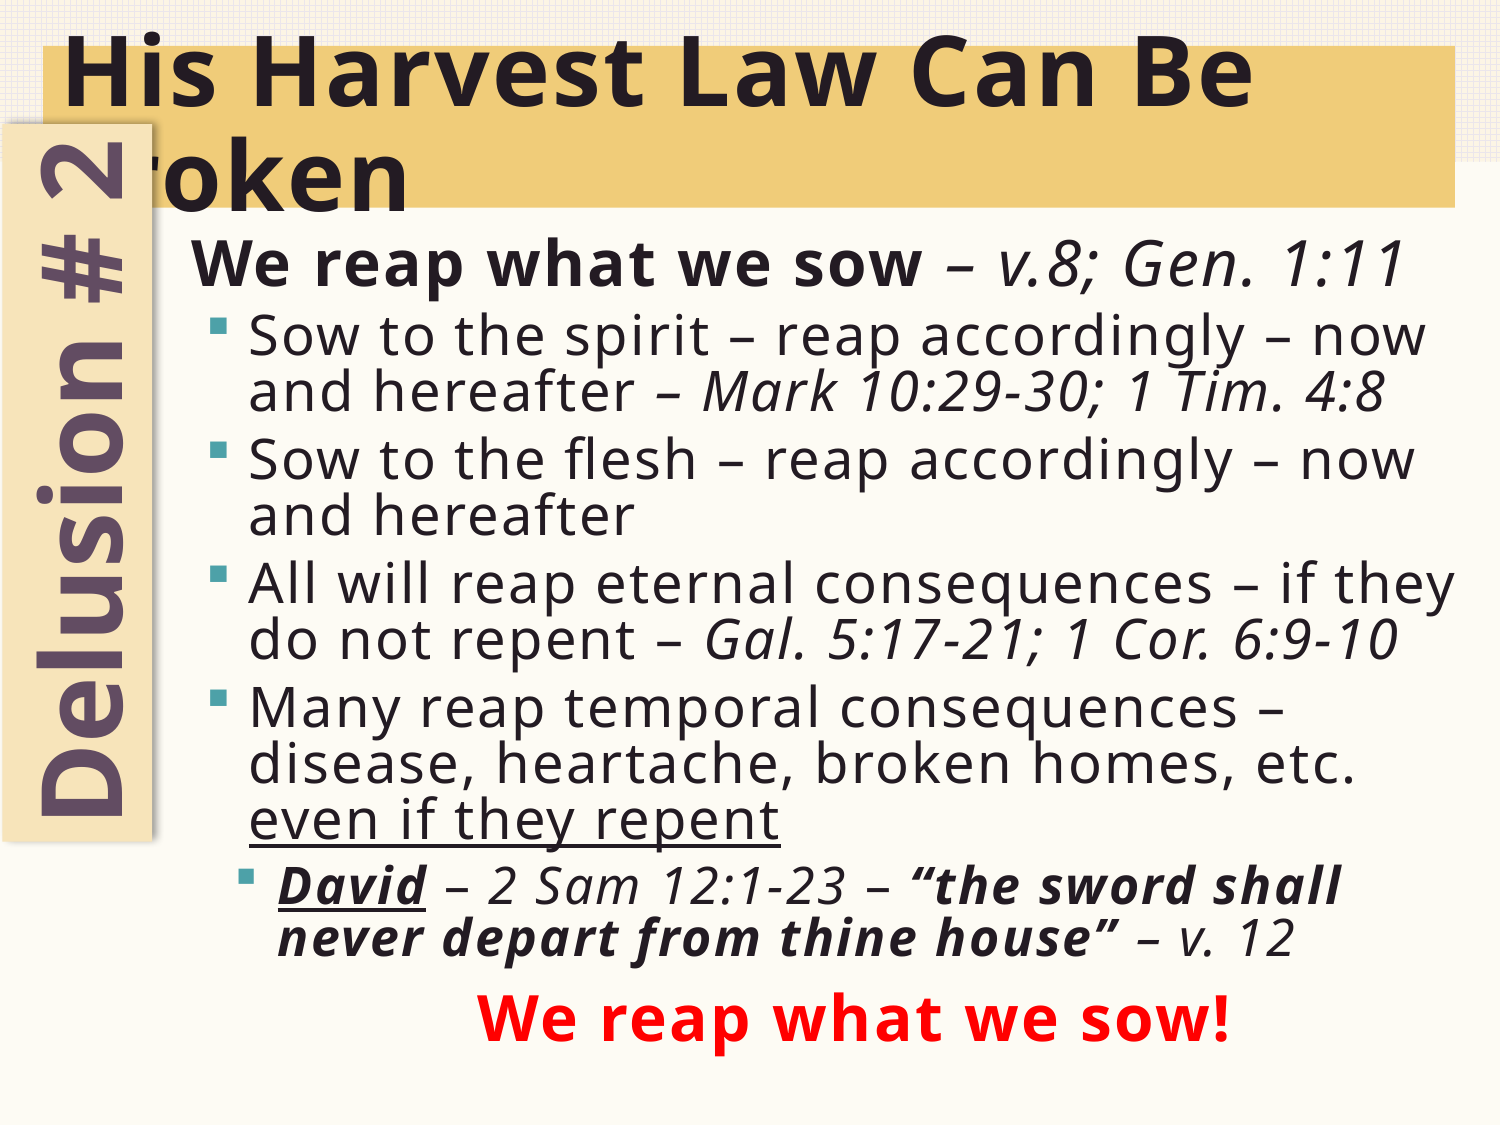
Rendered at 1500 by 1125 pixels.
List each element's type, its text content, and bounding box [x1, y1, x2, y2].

title His Harvest Law Can Be Broken [33, 79, 1486, 176]
list We reap what we sow – v.8; Gen. 1:11 Sow to the spirit – reap accordingly – now and hereafter – Mark 10:29-30; 1 Tim. 4:8 Sow to the flesh – reap accordingly – now and hereafter All will reap eternal consequences – if they do not repent – Gal. 5:17-21; 1 Cor. 6:9-10 Many reap temporal consequences – disease, heartache, broken homes, etc. even if they repent David – 2 Sam 12:1-23 – “the sword shall never depart from thine house” – v. 12 We reap what we sow! [176, 227, 1486, 1125]
text_box Delusion # 2 [2, 124, 153, 842]
